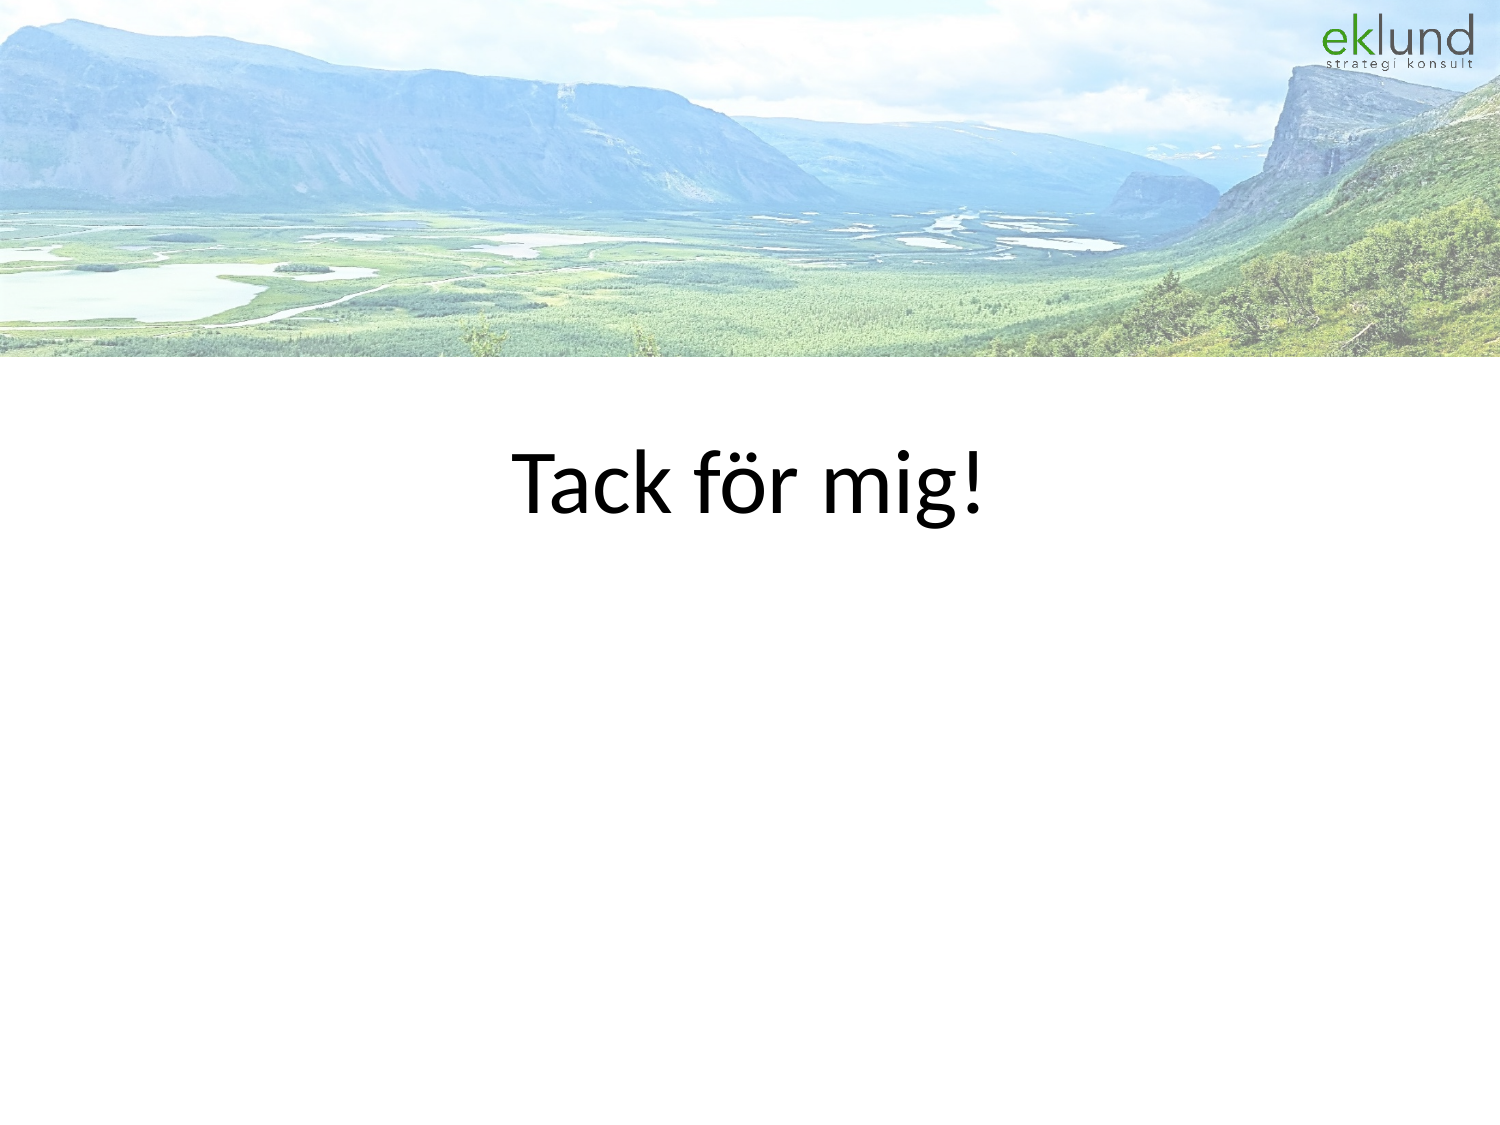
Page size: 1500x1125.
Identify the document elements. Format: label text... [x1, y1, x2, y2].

title Tack för mig! [112, 366, 1388, 598]
picture [0, 0, 1500, 357]
